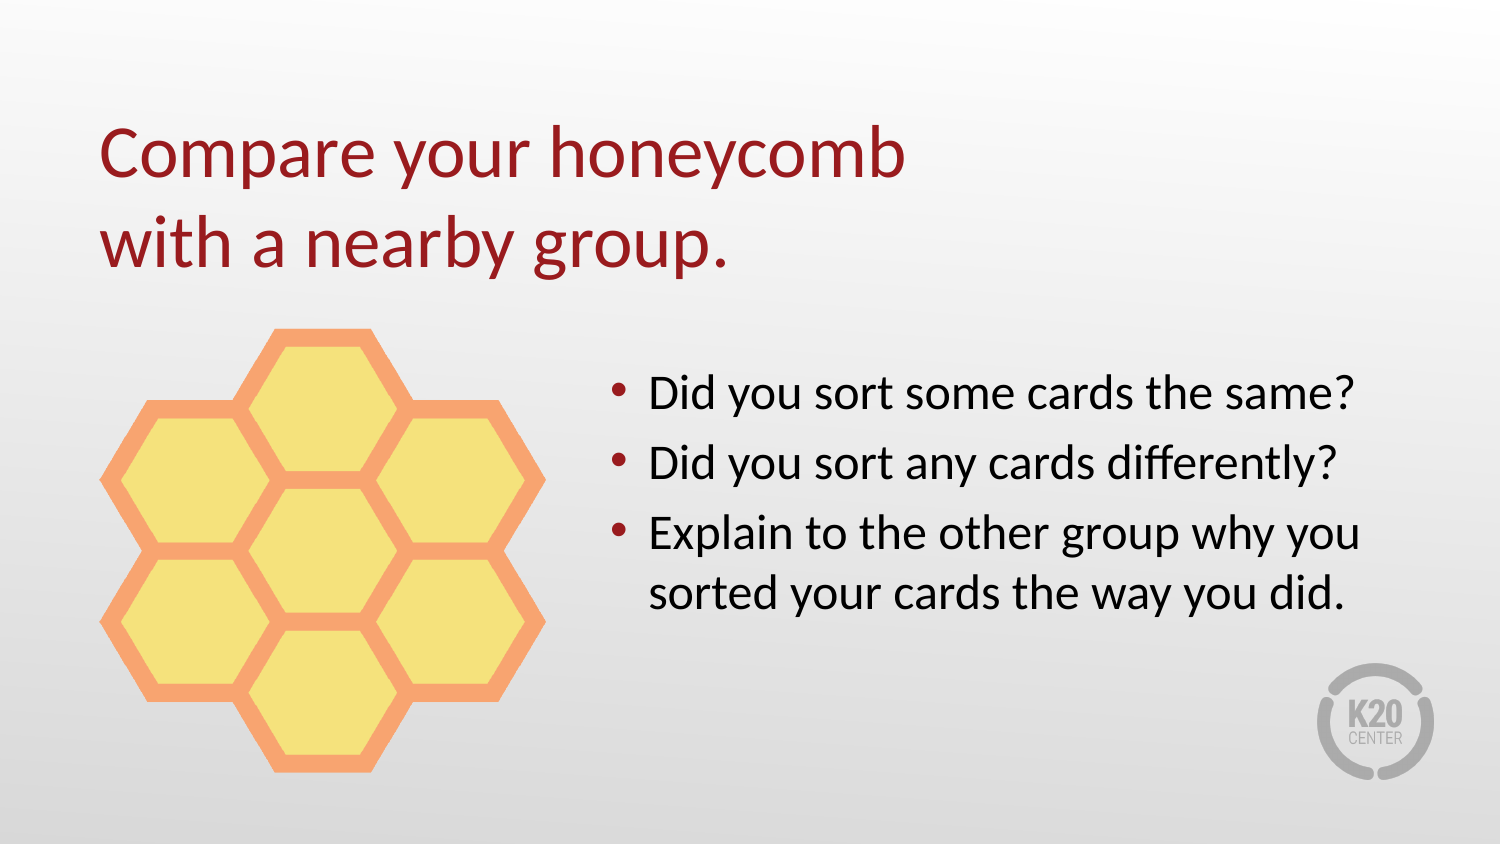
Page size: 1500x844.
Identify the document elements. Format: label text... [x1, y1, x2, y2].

title Compare your honeycomb with a nearby group. [99, 141, 1030, 283]
list Did you sort some cards the same? Did you sort any cards differently? Explain to the other group why you sorted your cards the way you did. [595, 359, 1380, 686]
picture [98, 328, 547, 774]
picture [1300, 646, 1451, 797]
